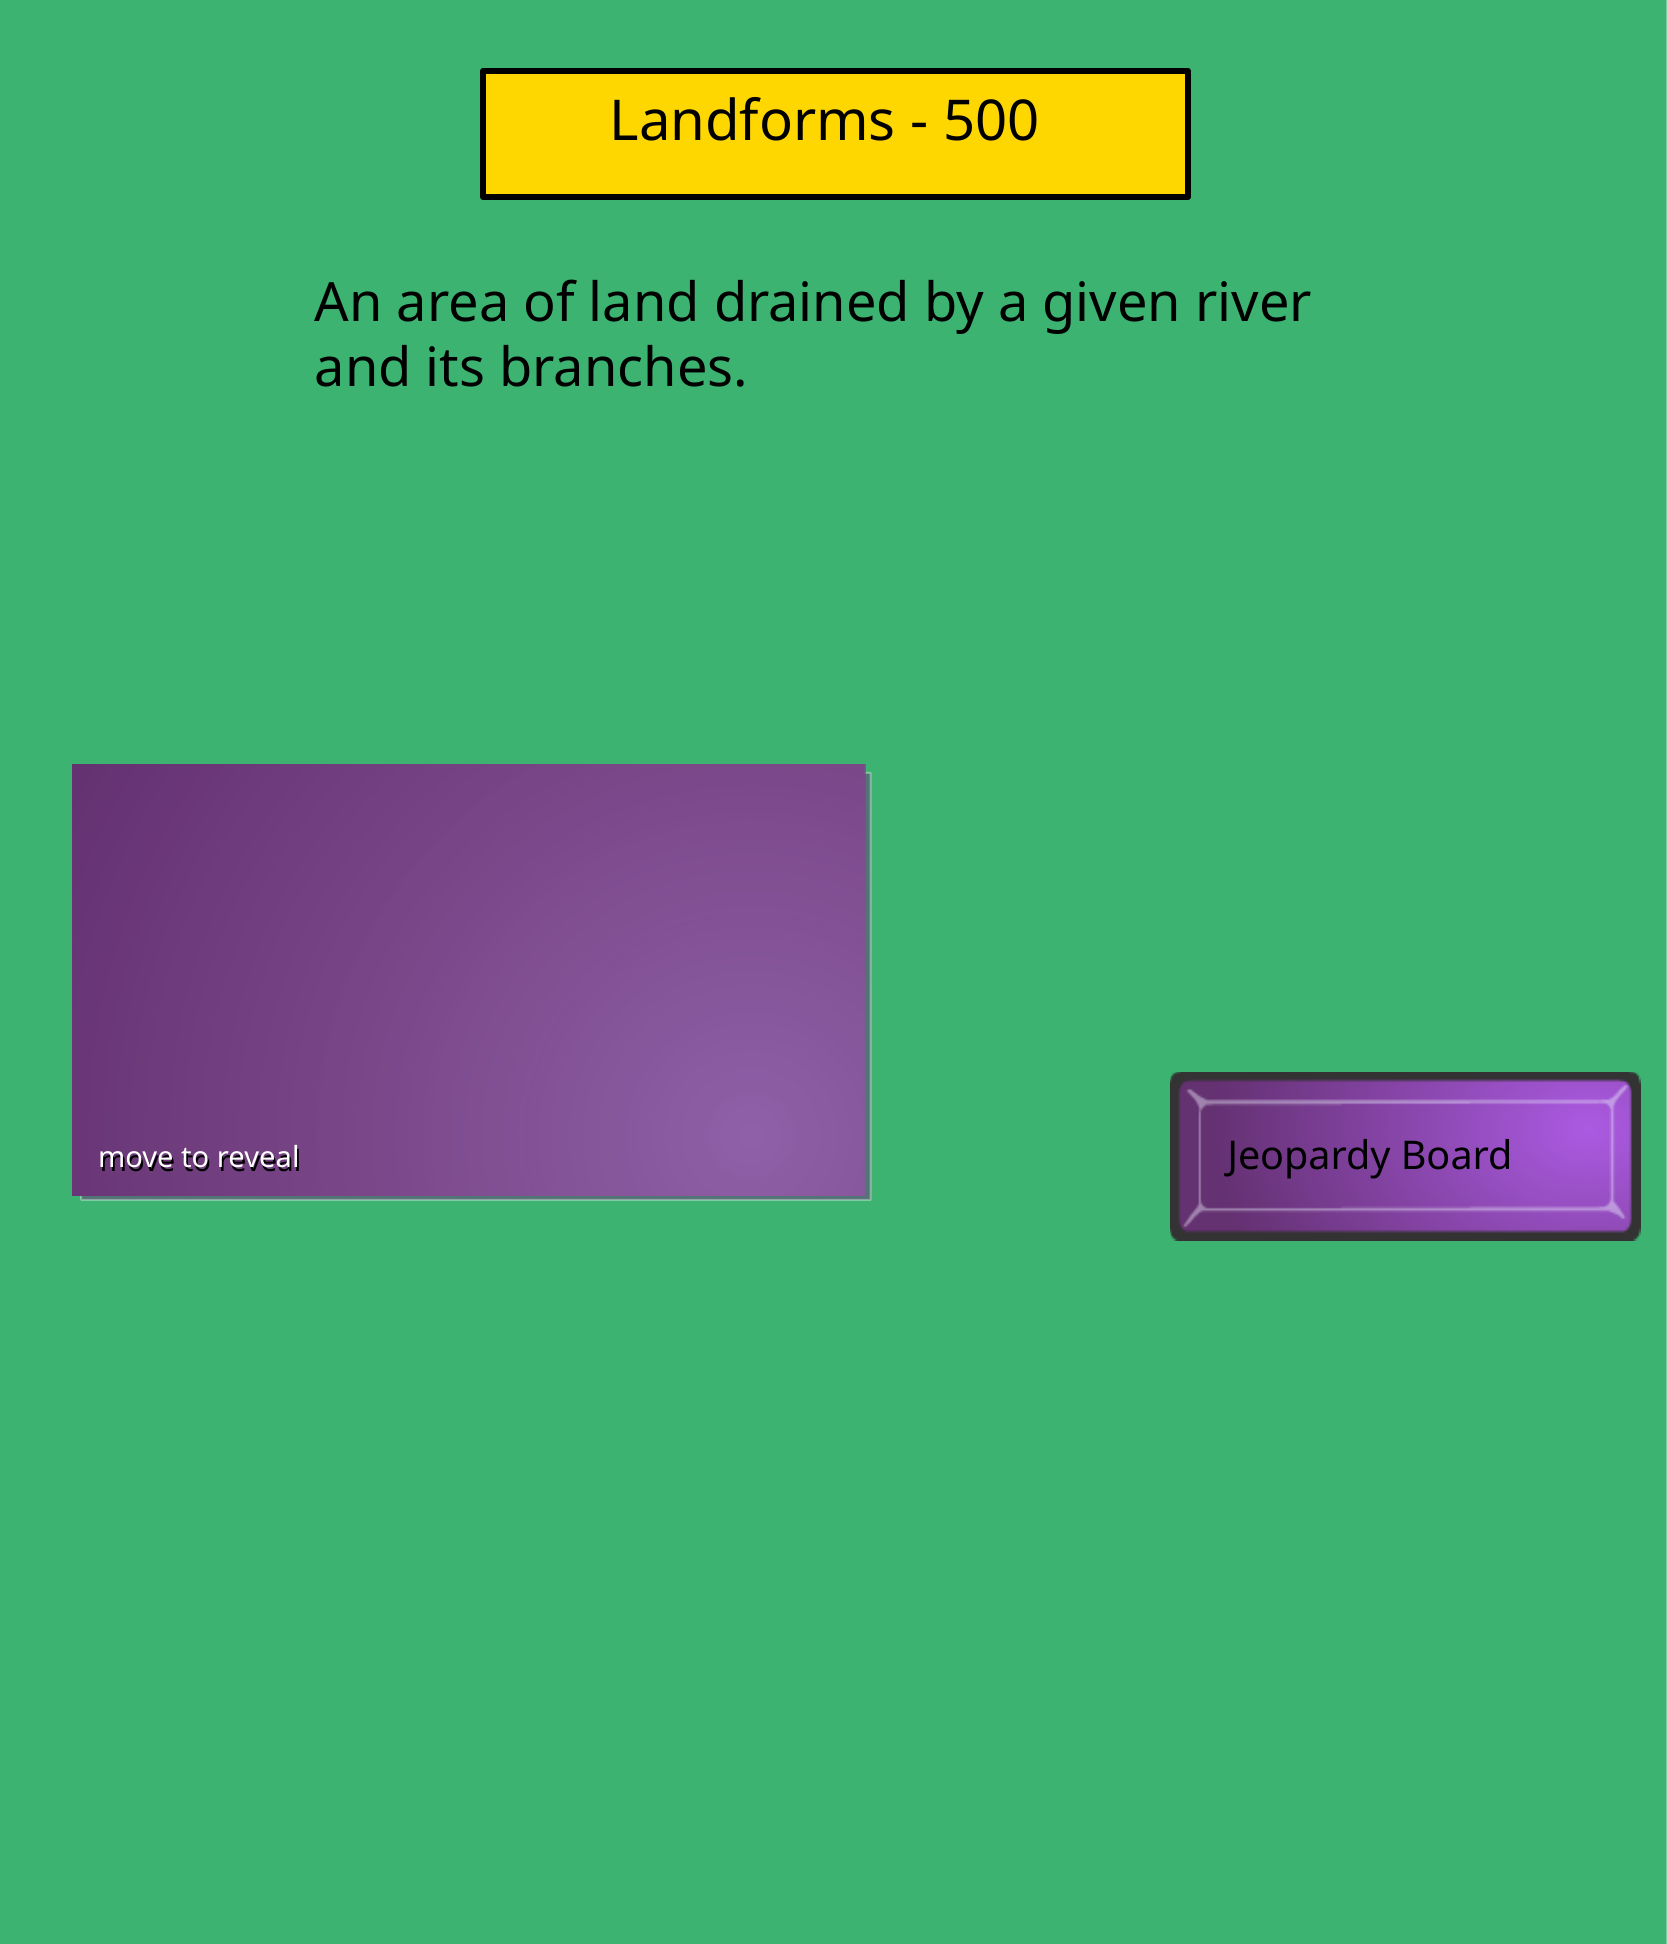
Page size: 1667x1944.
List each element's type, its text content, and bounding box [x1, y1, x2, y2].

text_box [1170, 1072, 1641, 1242]
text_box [72, 764, 872, 1201]
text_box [483, 70, 1189, 198]
text_box An area of land drained by a given river and its branches. [299, 260, 1413, 406]
